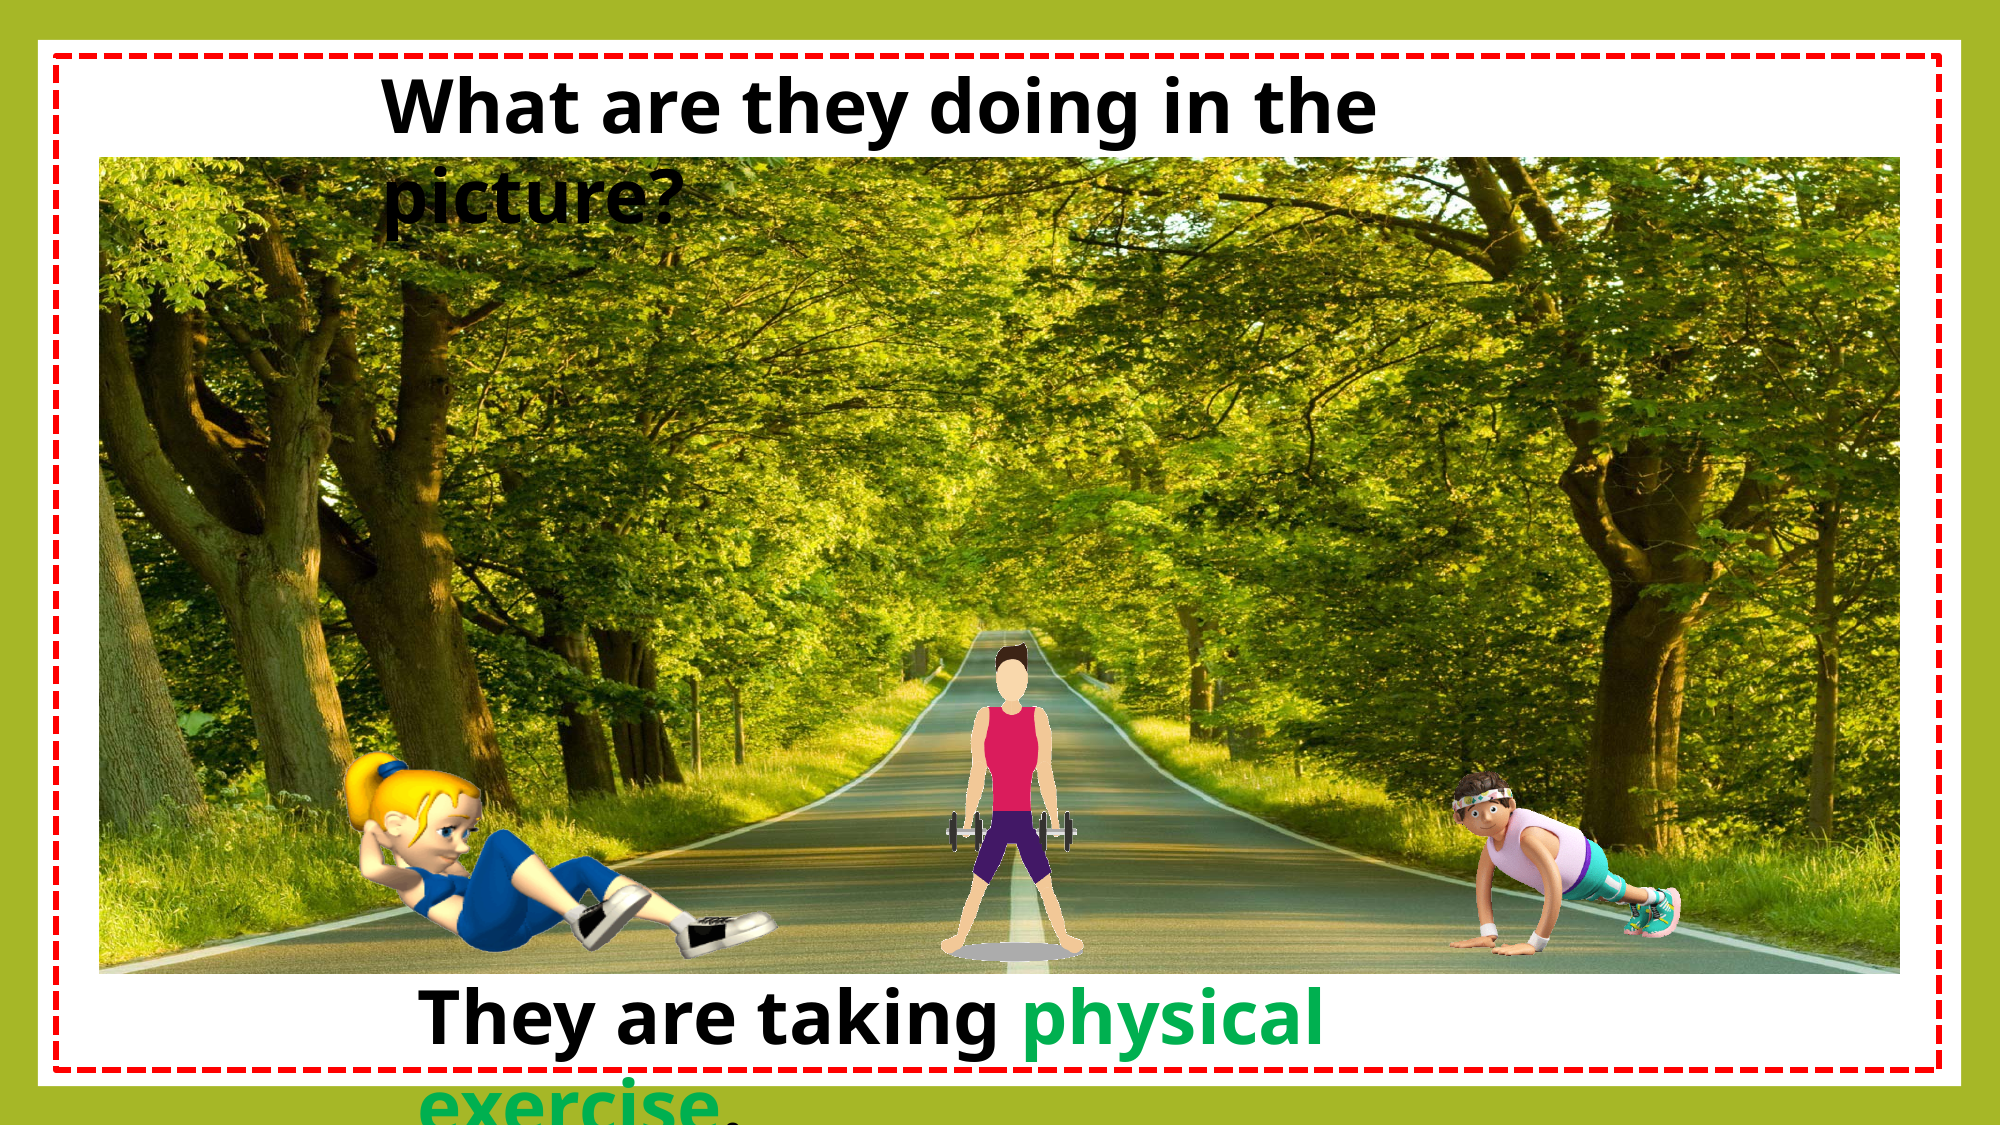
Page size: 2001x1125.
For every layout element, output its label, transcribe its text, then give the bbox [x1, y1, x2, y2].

picture [99, 156, 1901, 1041]
text_box [54, 54, 1940, 1072]
text_box What are they doing in the picture? [366, 51, 1634, 55]
text_box They are taking physical exercise. [403, 1071, 1597, 1125]
